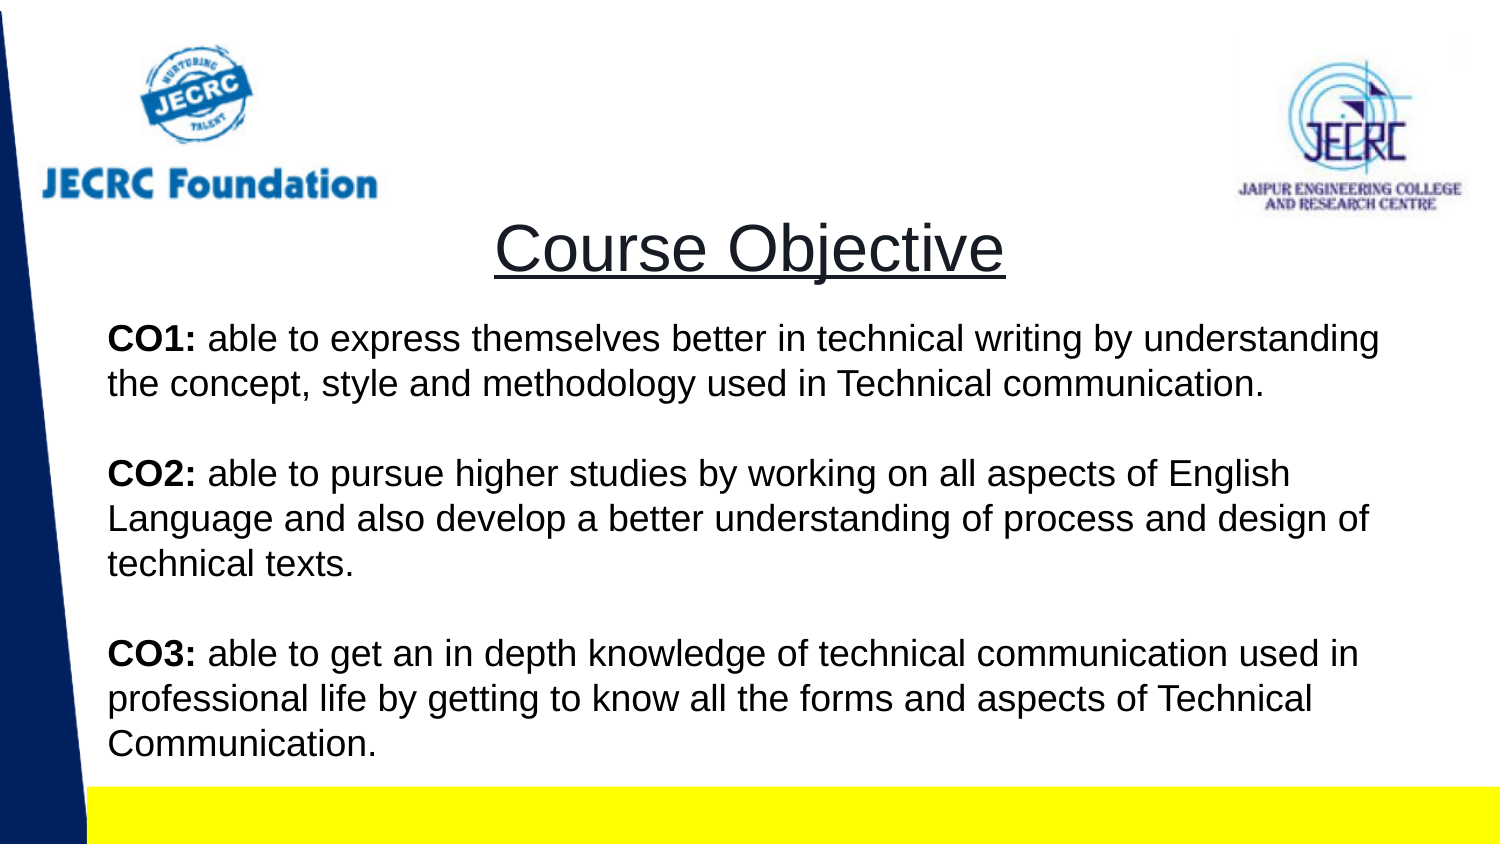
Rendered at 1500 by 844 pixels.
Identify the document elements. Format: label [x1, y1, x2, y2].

text_box [0, 11, 1500, 844]
